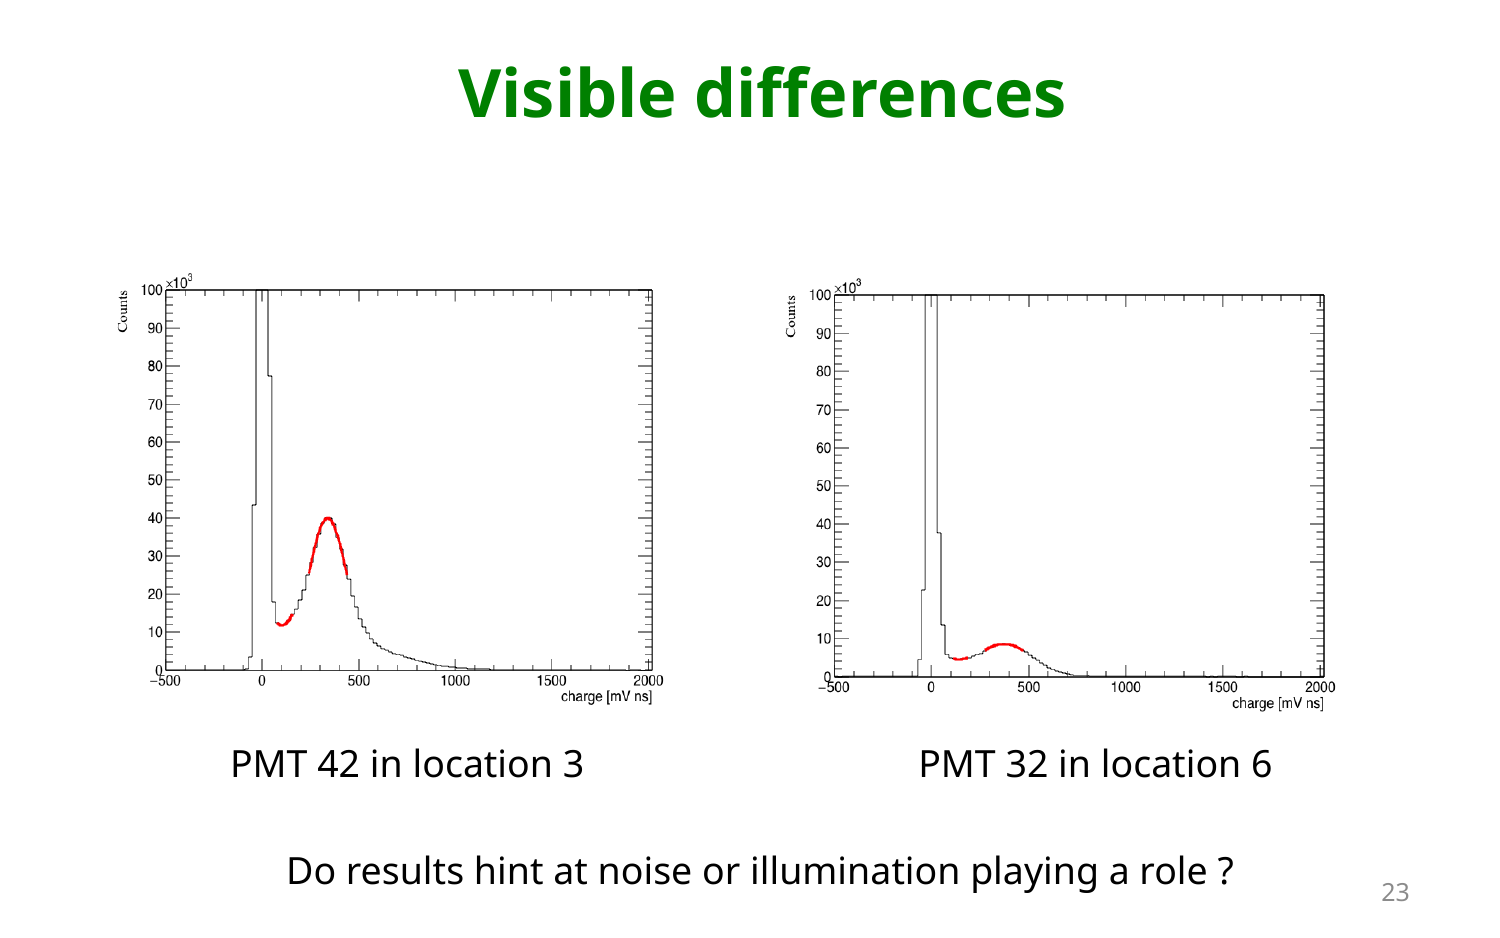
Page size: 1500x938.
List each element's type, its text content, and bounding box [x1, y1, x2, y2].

picture [82, 266, 682, 747]
picture [749, 270, 1354, 755]
title Visible differences [206, 36, 1321, 146]
text_box PMT 42 in location 3 [218, 755, 597, 791]
slide_number 23 [1074, 868, 1425, 919]
text_box PMT 32 in location 6 [906, 761, 1285, 791]
text_box Do results hint at noise or illumination playing a role ? [274, 841, 1247, 898]
